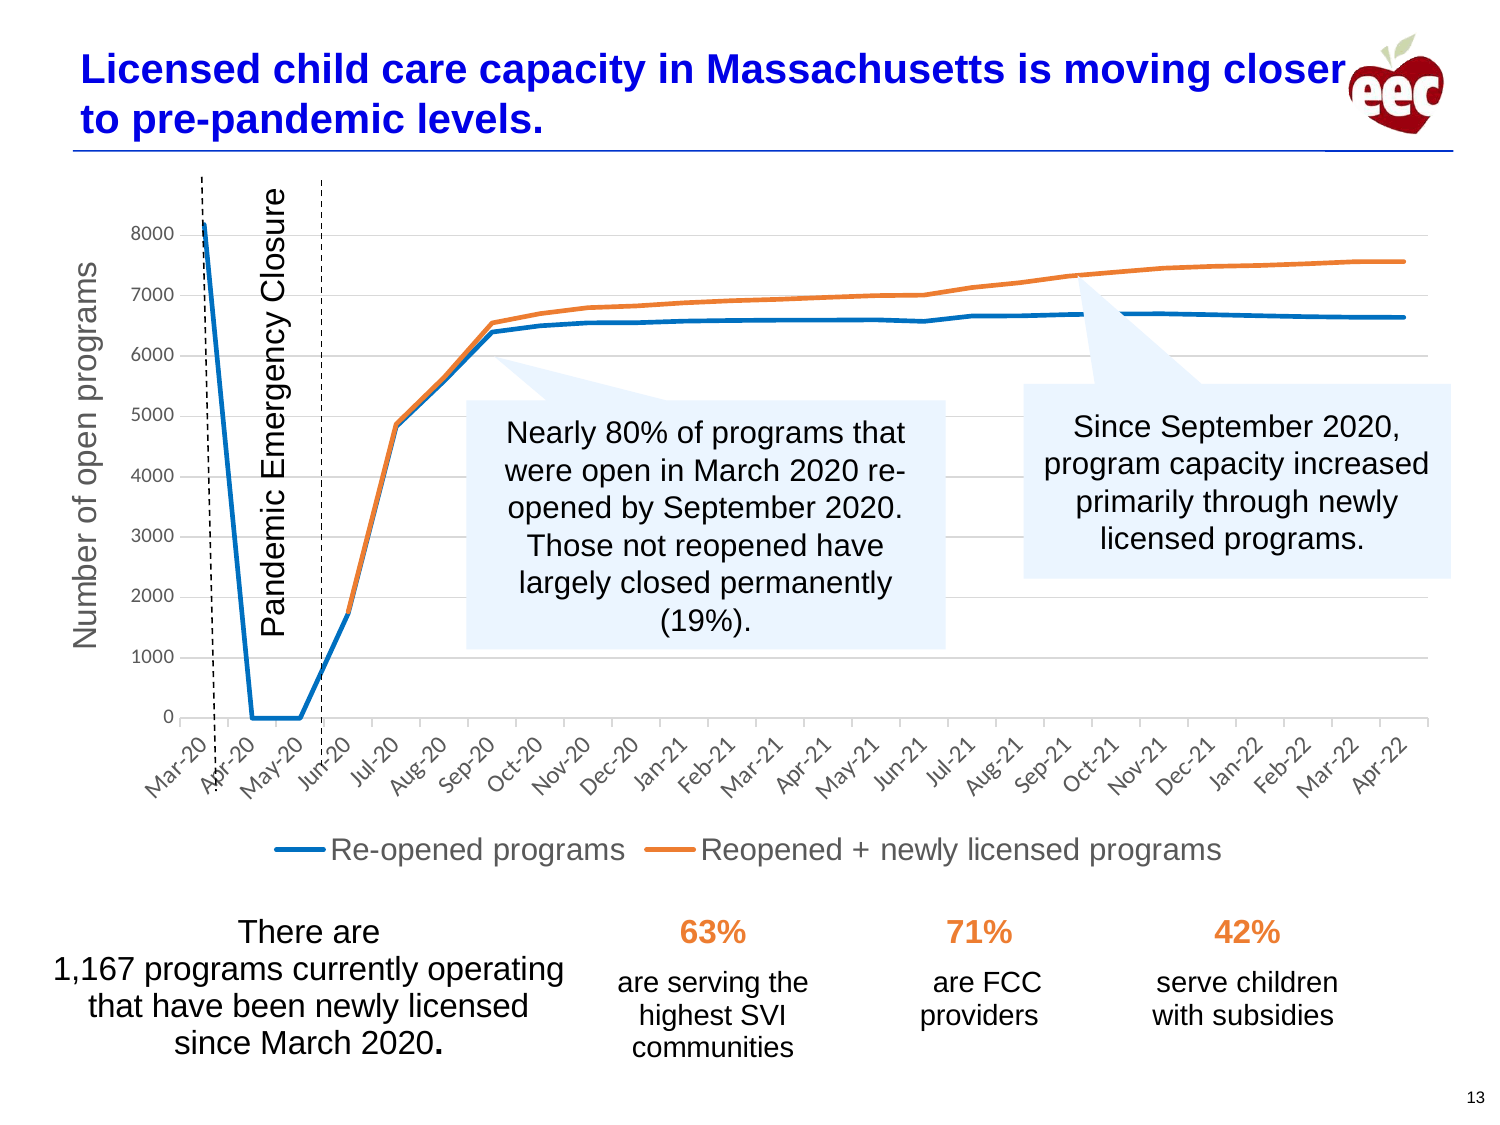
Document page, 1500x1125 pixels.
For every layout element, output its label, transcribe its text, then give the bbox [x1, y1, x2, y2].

table_cell serve children with subsidies [1114, 961, 1381, 1121]
table_header 63% [582, 907, 844, 955]
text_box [201, 176, 217, 792]
text_box 13 [1182, 1079, 1500, 1123]
table_header 42% [1114, 907, 1381, 955]
table_header 71% [846, 907, 1113, 955]
table_cell are serving the highest SVI communities [582, 961, 844, 1121]
table_cell are FCC providers [846, 961, 1113, 1121]
chart [47, 176, 1452, 874]
text_box Licensed child care capacity in Massachusetts is moving closer to pre-pandemic levels. [65, 34, 1404, 146]
table_header There are 1,167 programs currently operating that have been newly licensed since March 2020. [38, 907, 580, 1119]
picture [1342, 29, 1451, 138]
